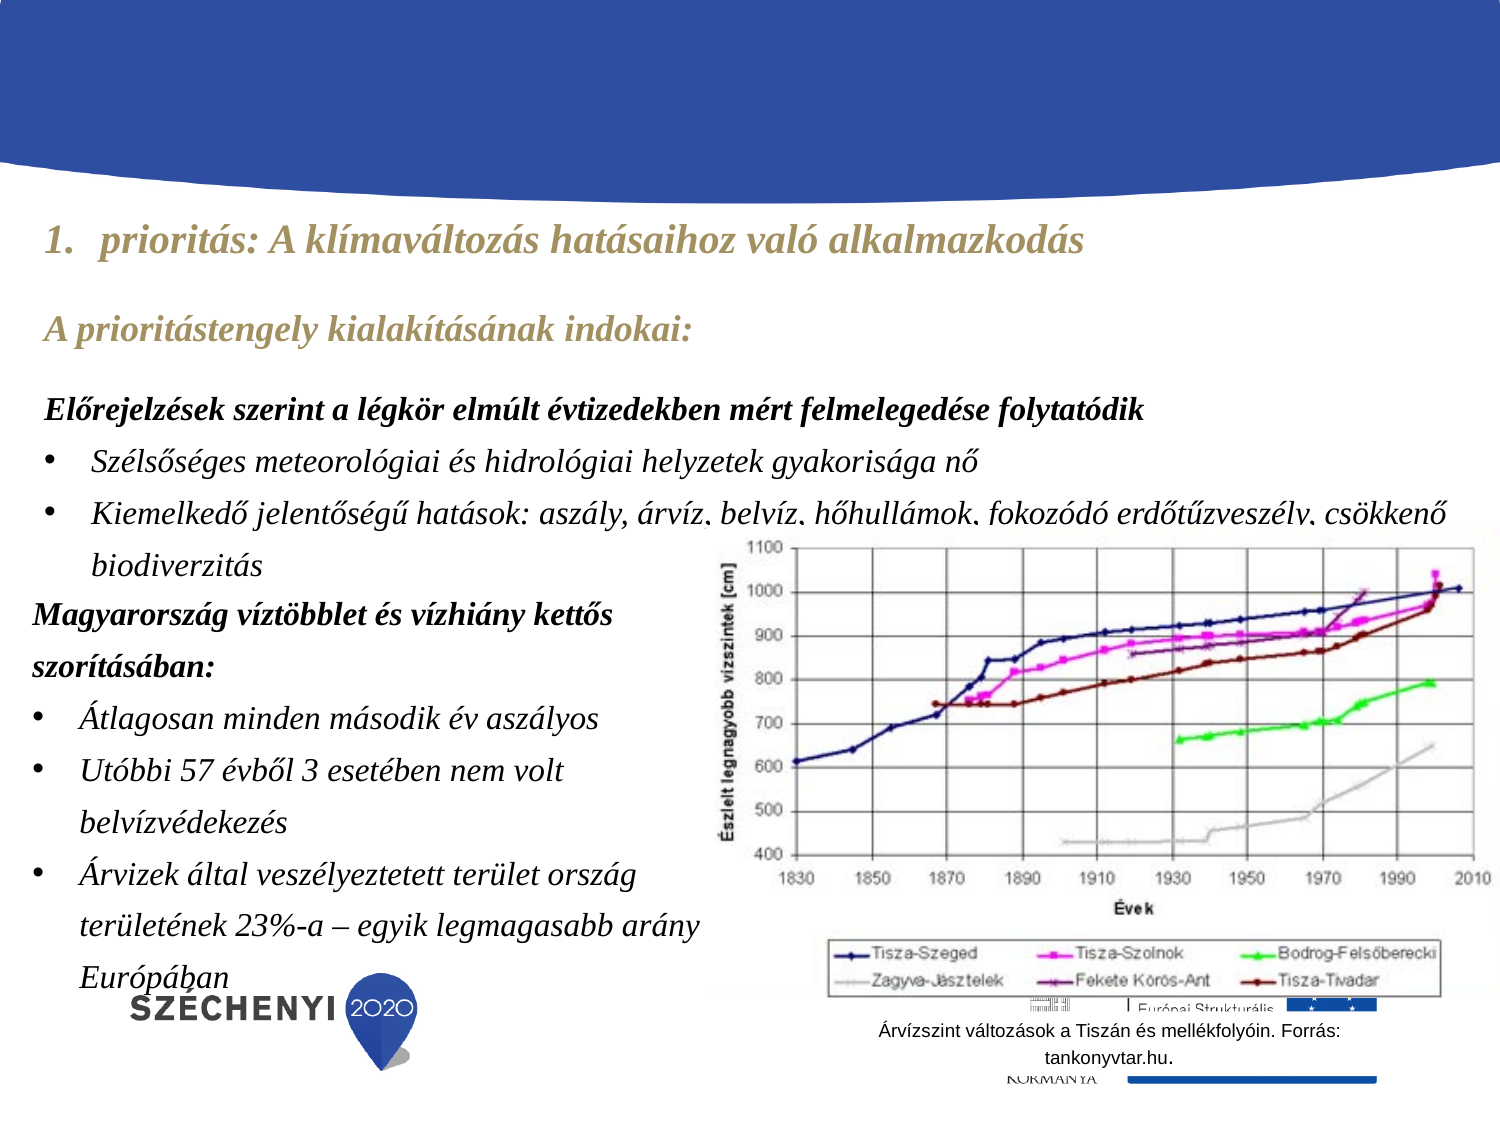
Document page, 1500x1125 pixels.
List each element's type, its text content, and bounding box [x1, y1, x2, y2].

text_box Árvízszint változások a Tiszán és mellékfolyóin. Forrás: tankonyvtar.hu. [796, 1011, 1423, 1077]
text_box Magyarország víztöbblet és vízhiány kettős szorításában: Átlagosan minden második év aszályos Utóbbi 57 évből 3 esetében nem volt belvízvédekezés Árvizek által veszélyeztetett terület ország területének 23%-a – egyik legmagasabb arány Európában [17, 533, 750, 1049]
text_box prioritás: A klímaváltozás hatásaihoz való alkalmazkodás A prioritástengely kialakításának indokai: Előrejelzések szerint a légkör elmúlt évtizedekben mért felmelegedése folytatódik Szélsőséges meteorológiai és hidrológiai helyzetek gyakorisága nő Kiemelkedő jelentőségű hatások: aszály, árvíz, belvíz, hőhullámok, fokozódó erdőtűzveszély, csökkenő biodiverzitás [29, 184, 1489, 533]
picture [0, 0, 1500, 1125]
